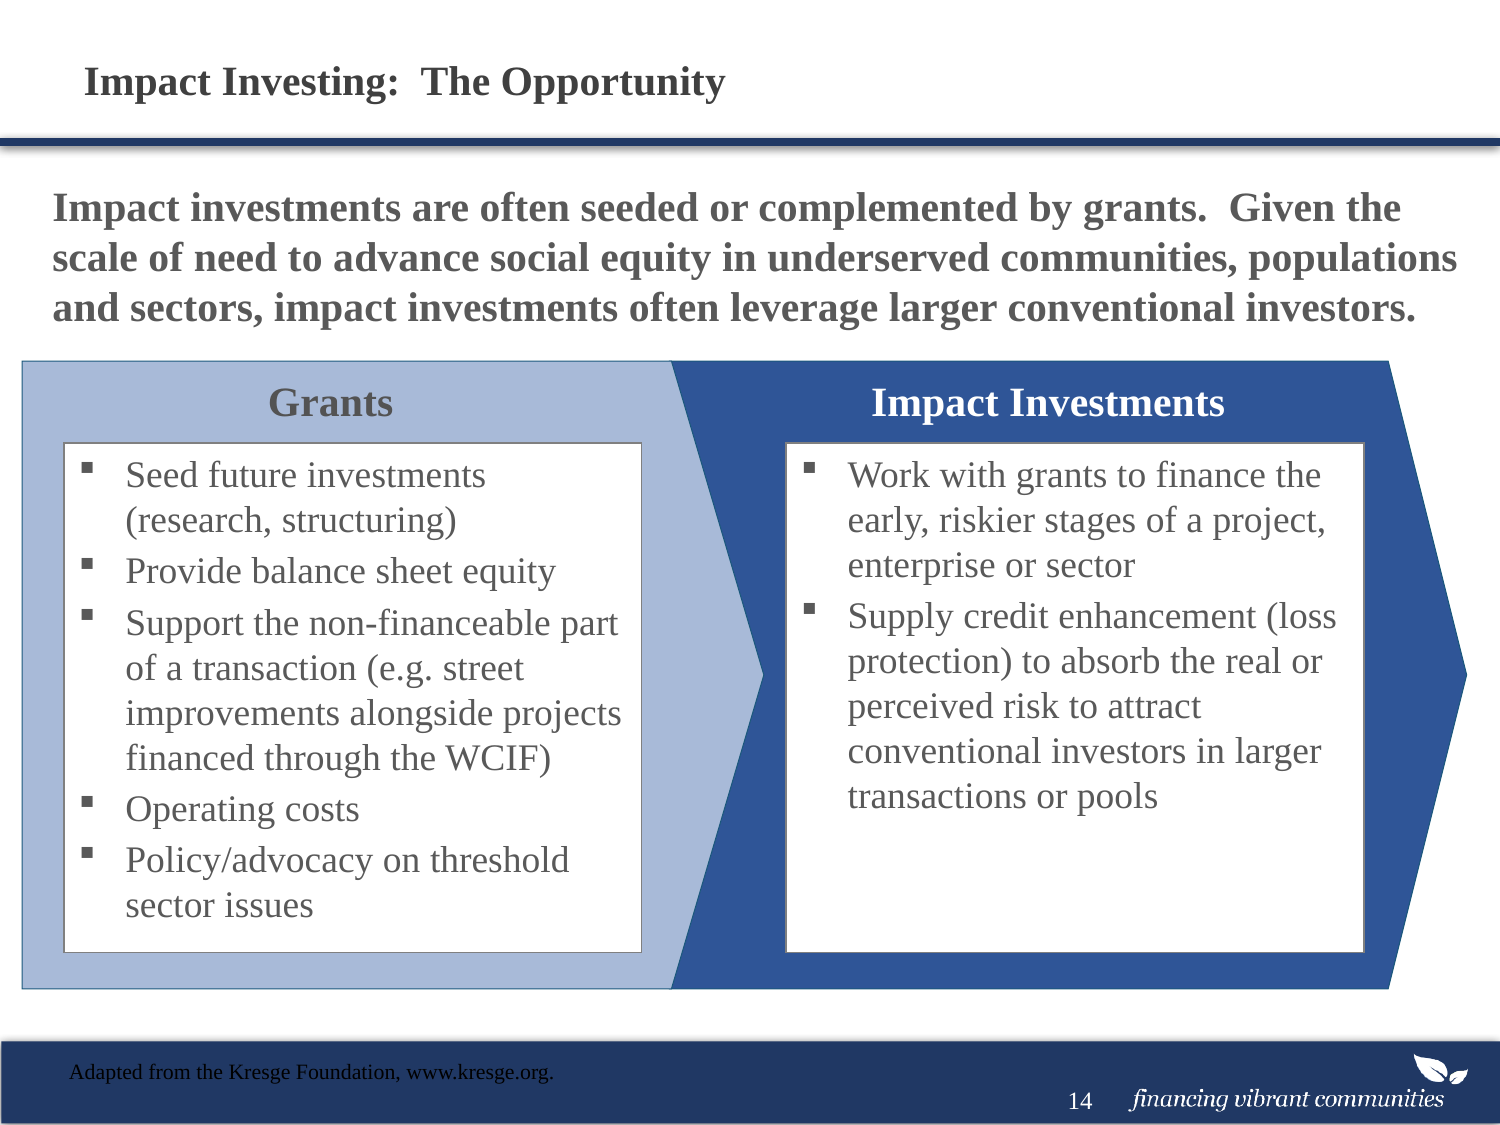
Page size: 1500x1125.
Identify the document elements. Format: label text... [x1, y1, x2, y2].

picture [1113, 1041, 1482, 1125]
text_box Impact Investments [672, 360, 1468, 990]
text_box Adapted from the Kresge Foundation, www.kresge.org. [53, 1049, 815, 1111]
text_box Impact investments are often seeded or complemented by grants. Given the scale of need to advance social equity in underserved communities, populations and sectors, impact investments often leverage larger conventional investors. [37, 172, 1475, 338]
text_box Impact Investing: The Opportunity [68, 43, 1459, 114]
text_box Seed future investments (research, structuring) Provide balance sheet equity Support the non-financeable part of a transaction (e.g. street improvements alongside projects financed through the WCIF) Operating costs Policy/advocacy on threshold sector issues [63, 442, 642, 953]
text_box Work with grants to finance the early, riskier stages of a project, enterprise or sector Supply credit enhancement (loss protection) to absorb the real or perceived risk to attract conventional investors in larger transactions or pools [785, 442, 1364, 953]
text_box Grants [21, 360, 765, 990]
